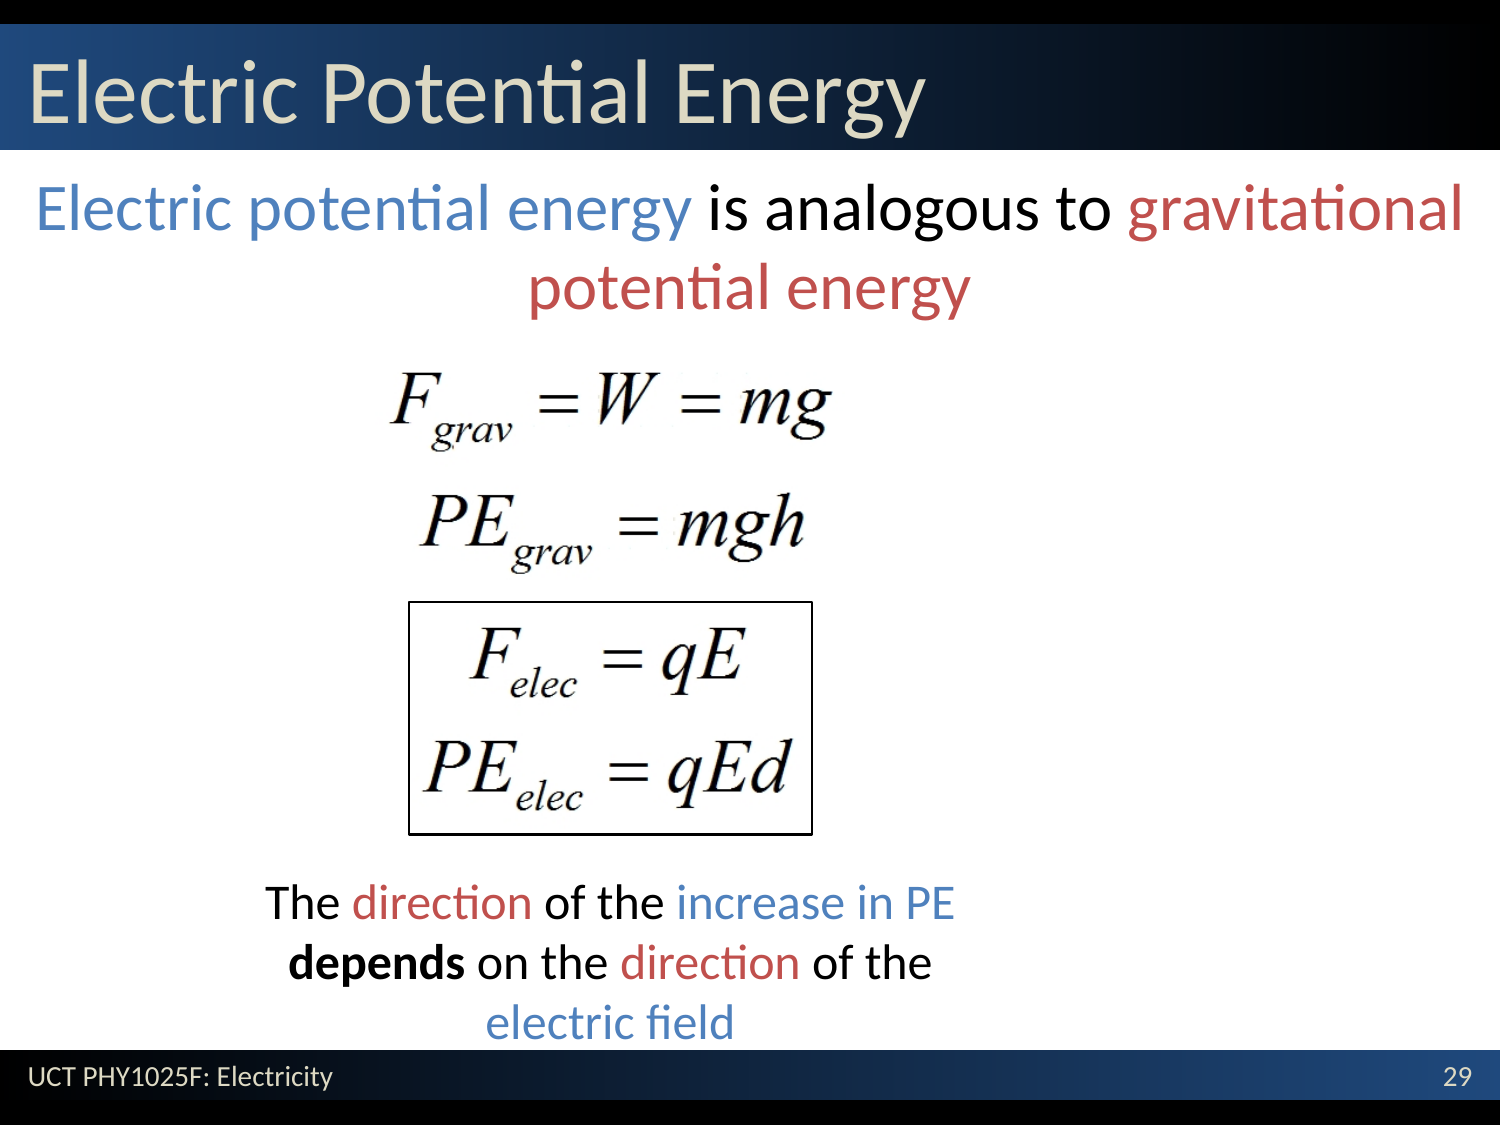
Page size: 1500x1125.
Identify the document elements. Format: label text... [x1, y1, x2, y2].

text_box Electric potential energy is analogous to gravitational potential energy [12, 155, 1488, 331]
picture [375, 354, 847, 588]
text_box Electric Potential Energy [12, 24, 1488, 150]
picture [410, 602, 812, 834]
text_box The direction of the increase in PE depends on the direction of the electric field [235, 862, 986, 1058]
